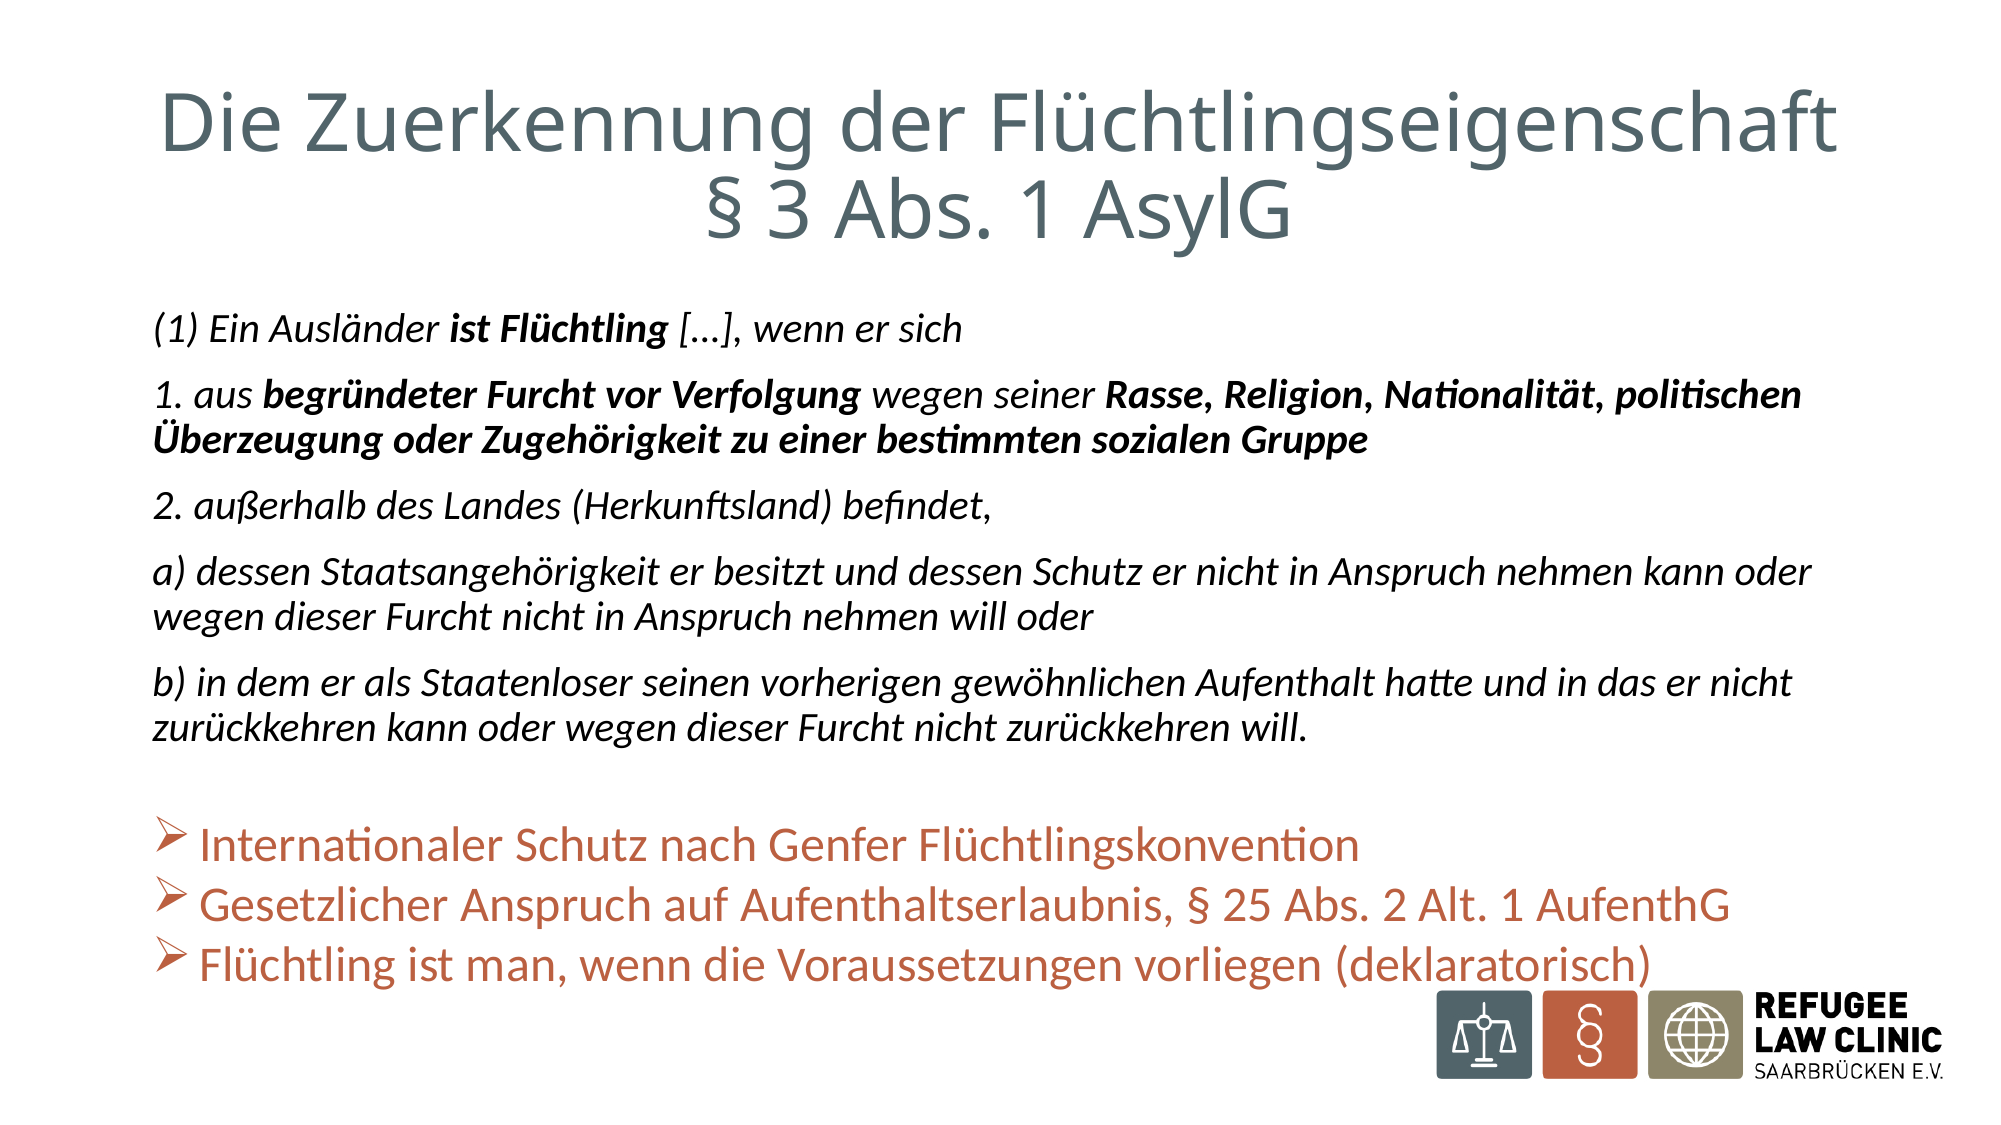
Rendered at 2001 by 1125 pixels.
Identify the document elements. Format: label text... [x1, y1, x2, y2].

picture [1759, 980, 1953, 1090]
text_box Internationaler Schutz nach Genfer Flüchtlingskonvention Gesetzlicher Anspruch auf Aufenthaltserlaubnis, § 25 Abs. 2 Alt. 1 AufenthG Flüchtling ist man, wenn die Voraussetzungen vorliegen (deklaratorisch) [137, 803, 1759, 1125]
title Die Zuerkennung der Flüchtlingseigenschaft § 3 Abs. 1 AsylG [137, 59, 1863, 278]
list (1) Ein Ausländer ist Flüchtling […], wenn er sich 1. aus begründeter Furcht vor Verfolgung wegen seiner Rasse, Religion, Nationalität, politischen Überzeugung oder Zugehörigkeit zu einer bestimmten sozialen Gruppe 2. außerhalb des Landes (Herkunftsland) befindet, a) dessen Staatsangehörigkeit er besitzt und dessen Schutz er nicht in Anspruch nehmen kann oder wegen dieser Furcht nicht in Anspruch nehmen will oder b) in dem er als Staatenloser seinen vorherigen gewöhnlichen Aufenthalt hatte und in das er nicht zurückkehren kann oder wegen dieser Furcht nicht zurückkehren will. [137, 299, 1901, 782]
